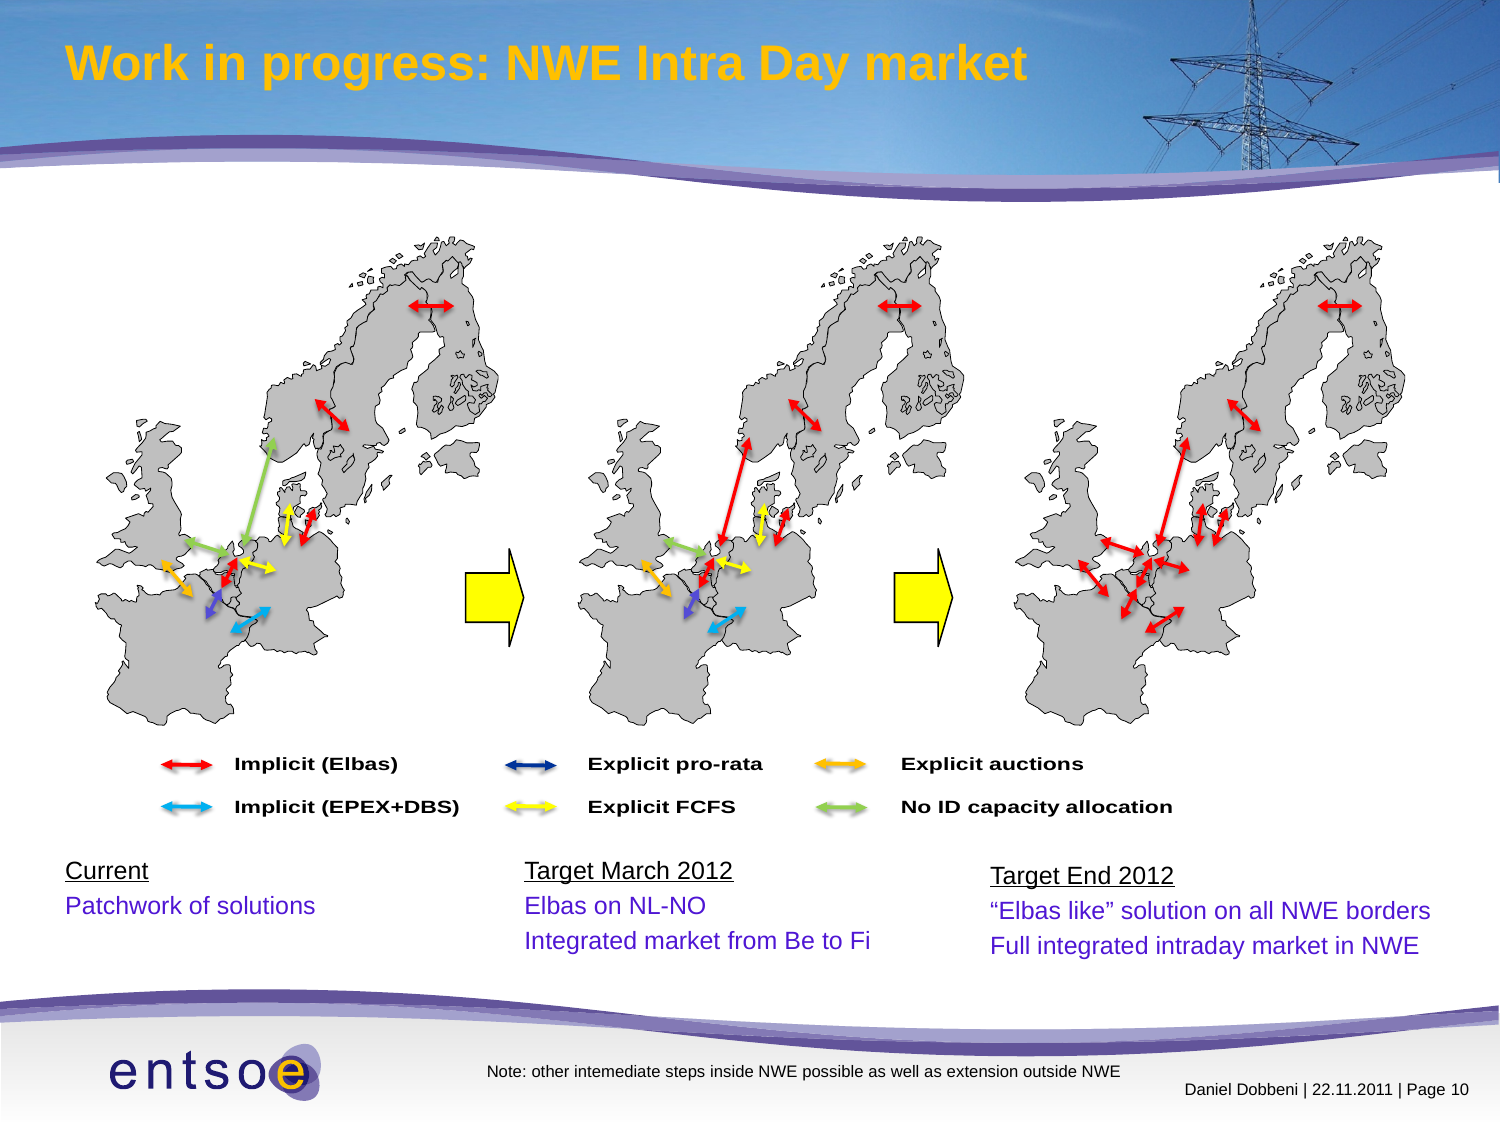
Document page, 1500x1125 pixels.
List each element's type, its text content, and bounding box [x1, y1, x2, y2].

text_box Work in progress: NWE Intra Day market [64, 52, 1392, 115]
picture [136, 741, 1193, 829]
picture [577, 236, 965, 726]
text_box [503, 548, 524, 647]
text_box Target March 2012 Elbas on NL-NO Integrated market from Be to Fi [524, 854, 872, 955]
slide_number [833, 1078, 1470, 1103]
picture [94, 236, 499, 726]
text_box Current Patchwork of solutions [65, 854, 317, 920]
picture [1013, 236, 1406, 726]
text_box Target End 2012 “Elbas like” solution on all NWE borders Full integrated intraday market in NWE [990, 859, 1432, 960]
picture [0, 0, 1500, 183]
text_box Note: other intemediate steps inside NWE possible as well as extension outside NWE [486, 1060, 1123, 1081]
